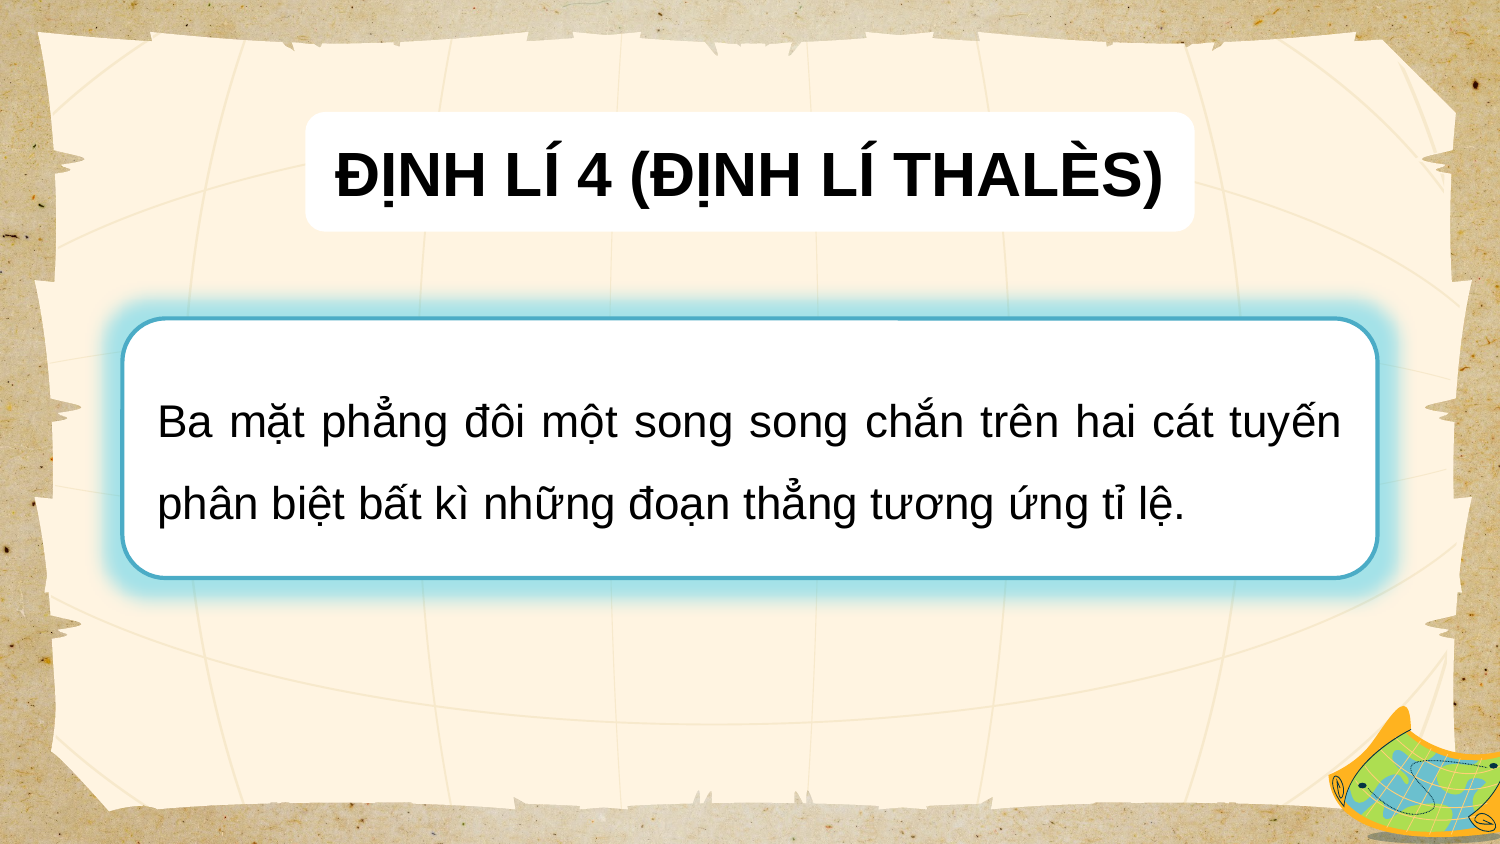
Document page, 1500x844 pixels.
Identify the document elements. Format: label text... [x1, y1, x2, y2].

text_box ĐỊNH LÍ 4 (ĐỊNH LÍ THALÈS) [305, 111, 1195, 232]
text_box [122, 318, 1378, 579]
picture [0, 0, 1500, 844]
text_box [1328, 705, 1500, 844]
